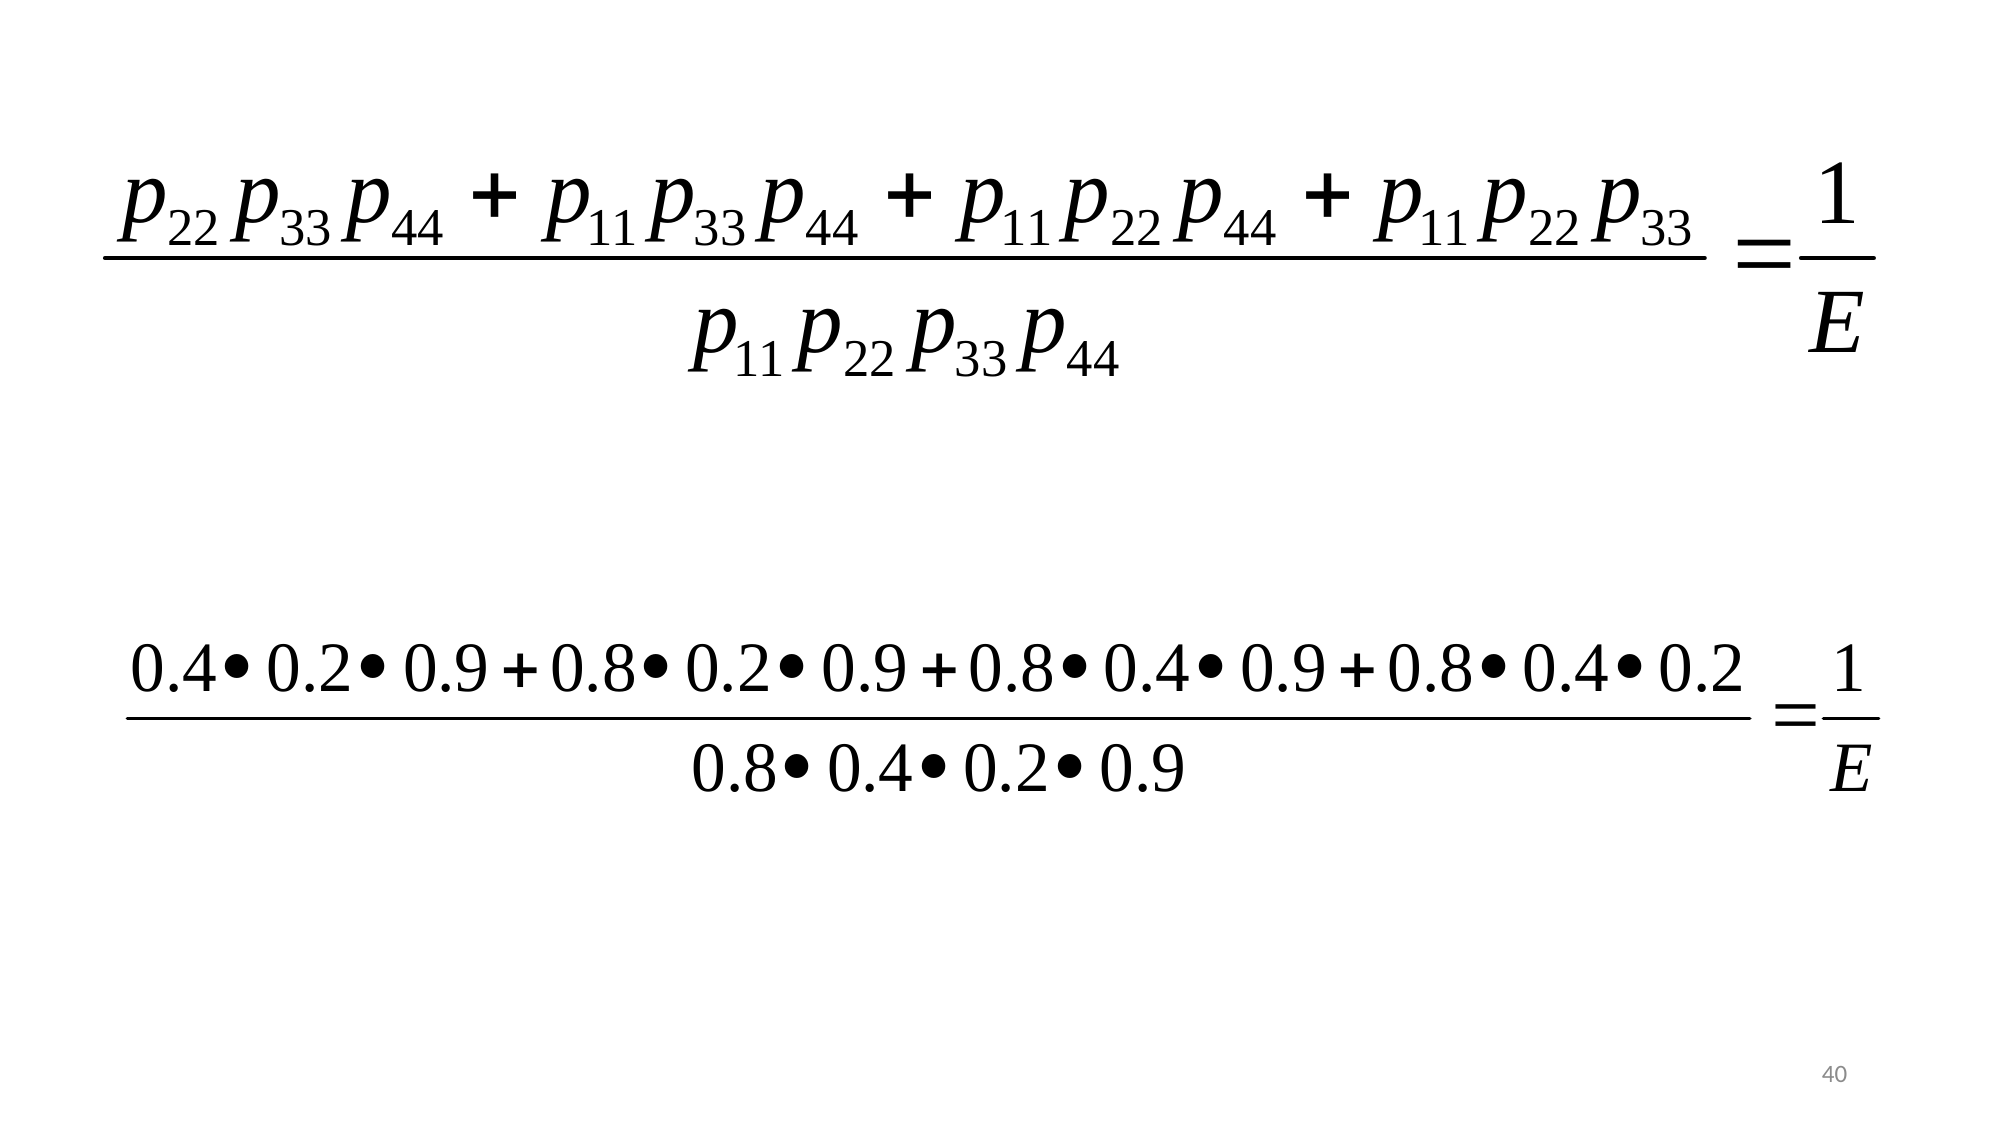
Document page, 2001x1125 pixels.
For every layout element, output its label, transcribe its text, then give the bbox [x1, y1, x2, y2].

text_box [115, 623, 1895, 808]
slide_number 40 [1412, 1042, 1863, 1103]
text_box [89, 135, 1894, 396]
